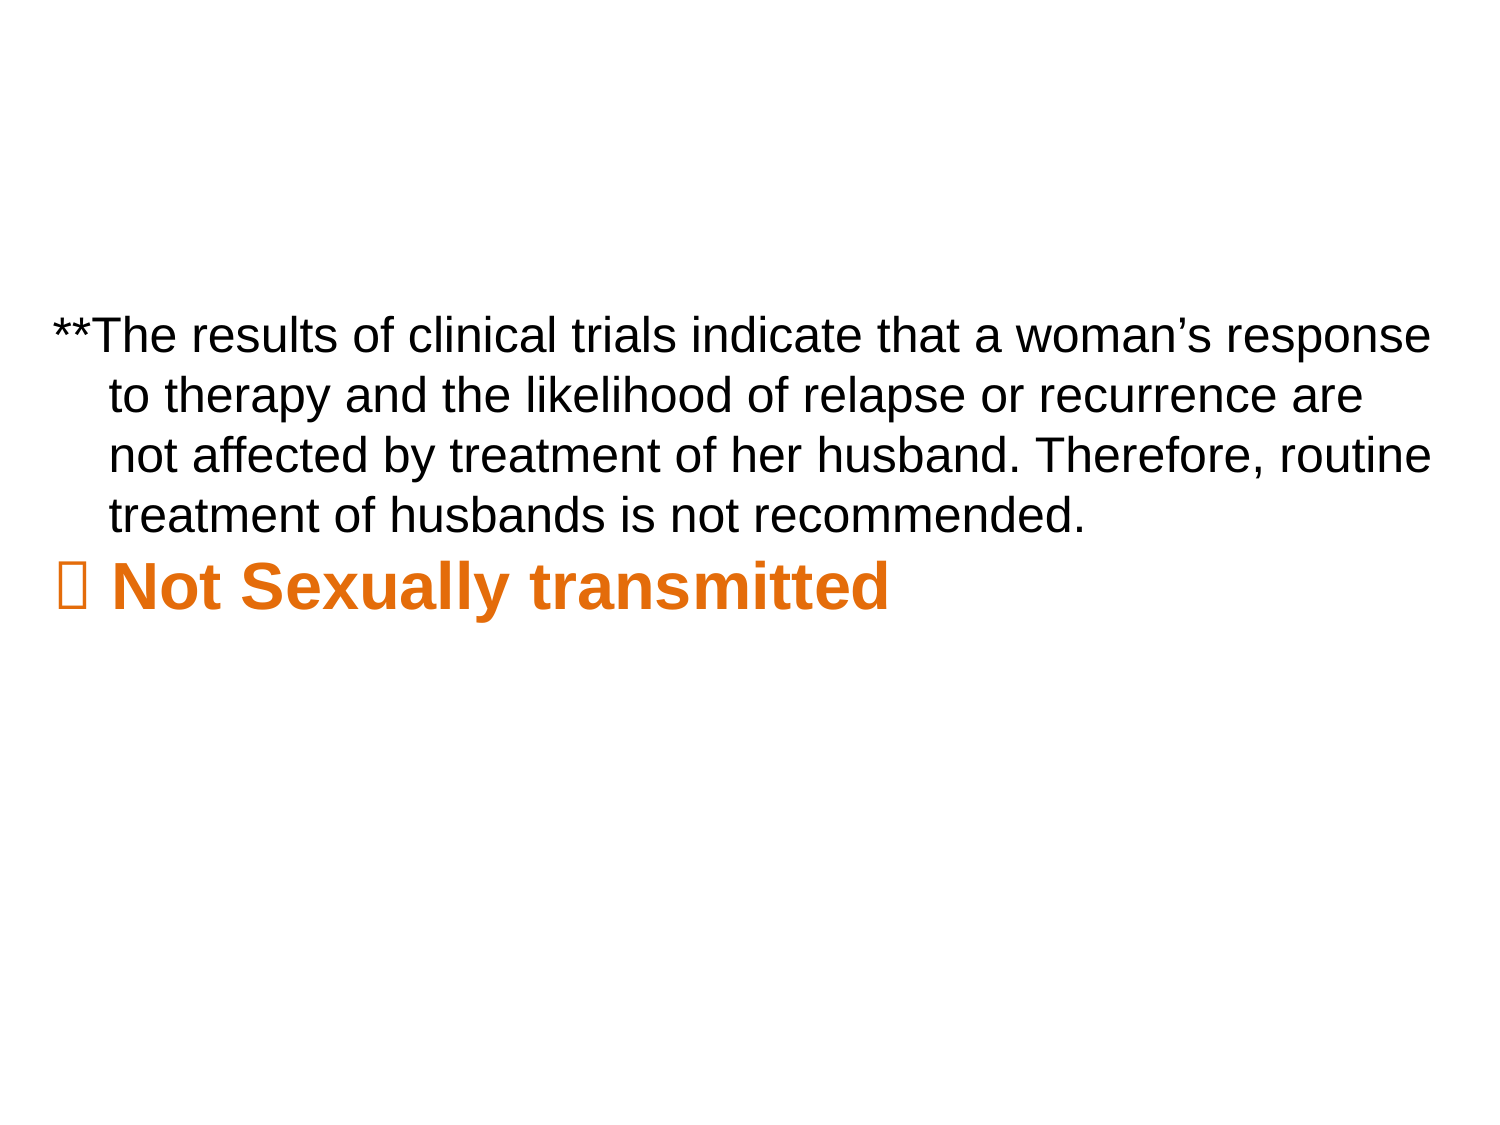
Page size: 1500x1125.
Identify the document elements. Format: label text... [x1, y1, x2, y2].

subtitle **The results of clinical trials indicate that a woman’s response to therapy and the likelihood of relapse or recurrence are not affected by treatment of her husband. Therefore, routine treatment of husbands is not recommended.  Not Sexually transmitted [37, 174, 1450, 1075]
